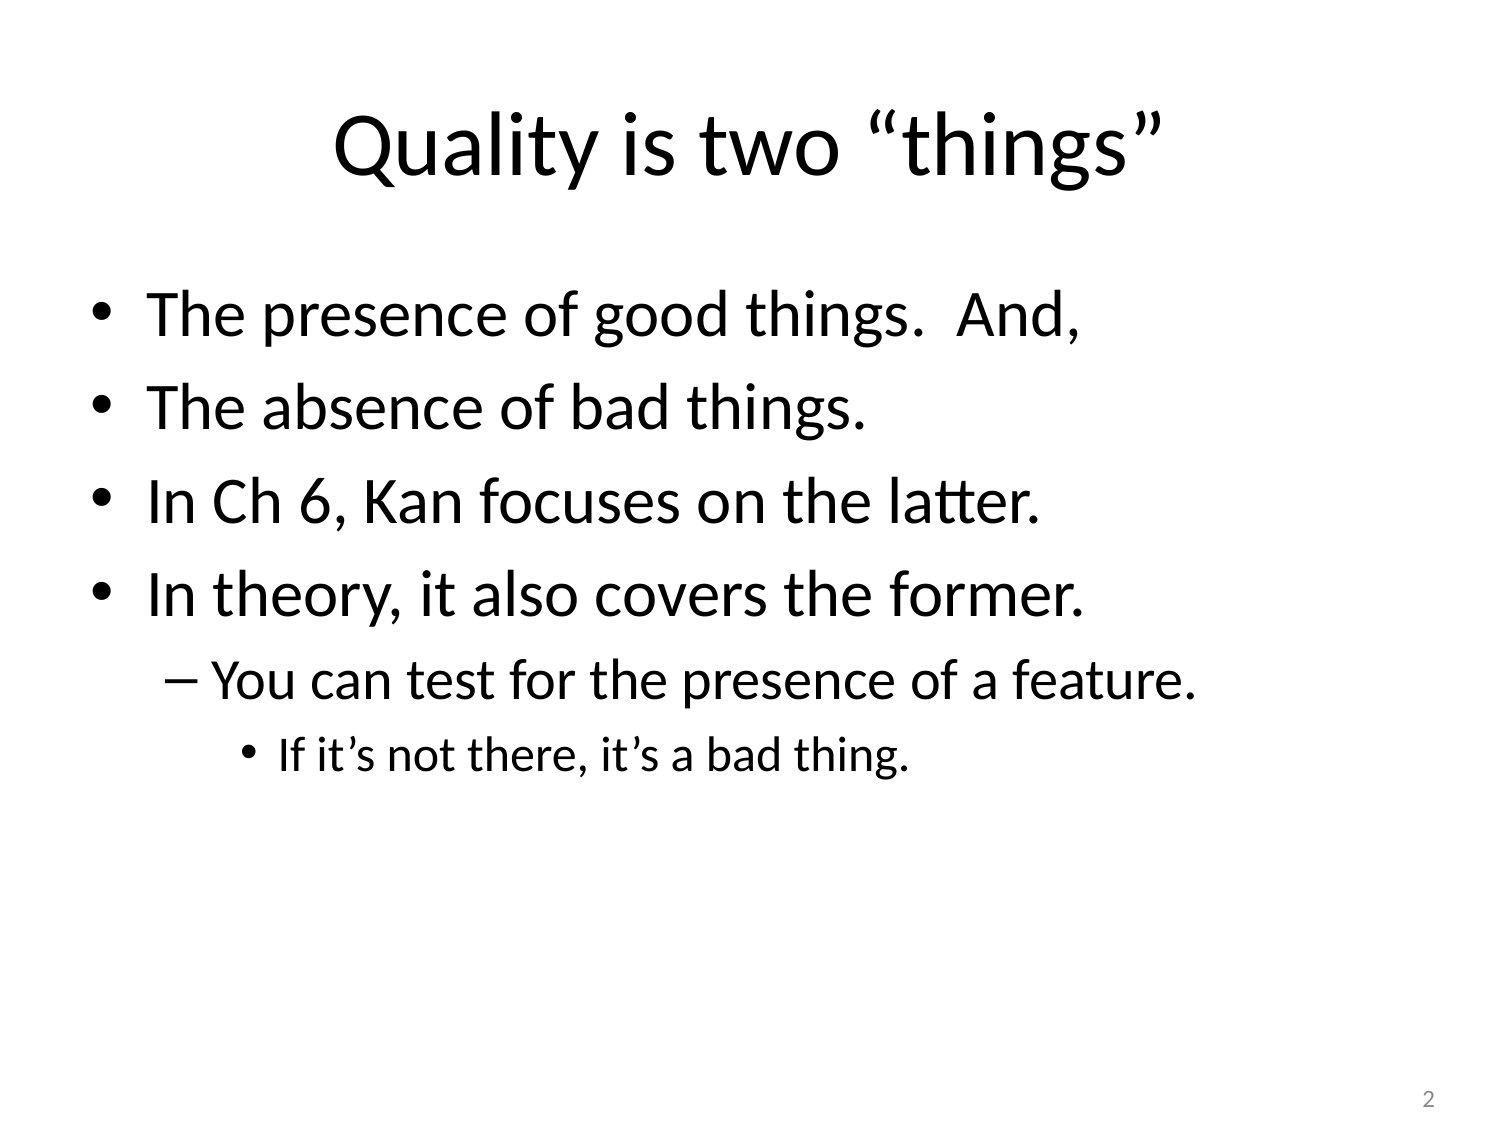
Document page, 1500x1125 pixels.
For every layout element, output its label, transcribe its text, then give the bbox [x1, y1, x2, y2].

title Quality is two “things” [75, 45, 1425, 233]
list The presence of good things. And, The absence of bad things. In Ch 6, Kan focuses on the latter. In theory, it also covers the former. You can test for the presence of a feature. If it’s not there, it’s a bad thing. [75, 262, 1425, 1005]
